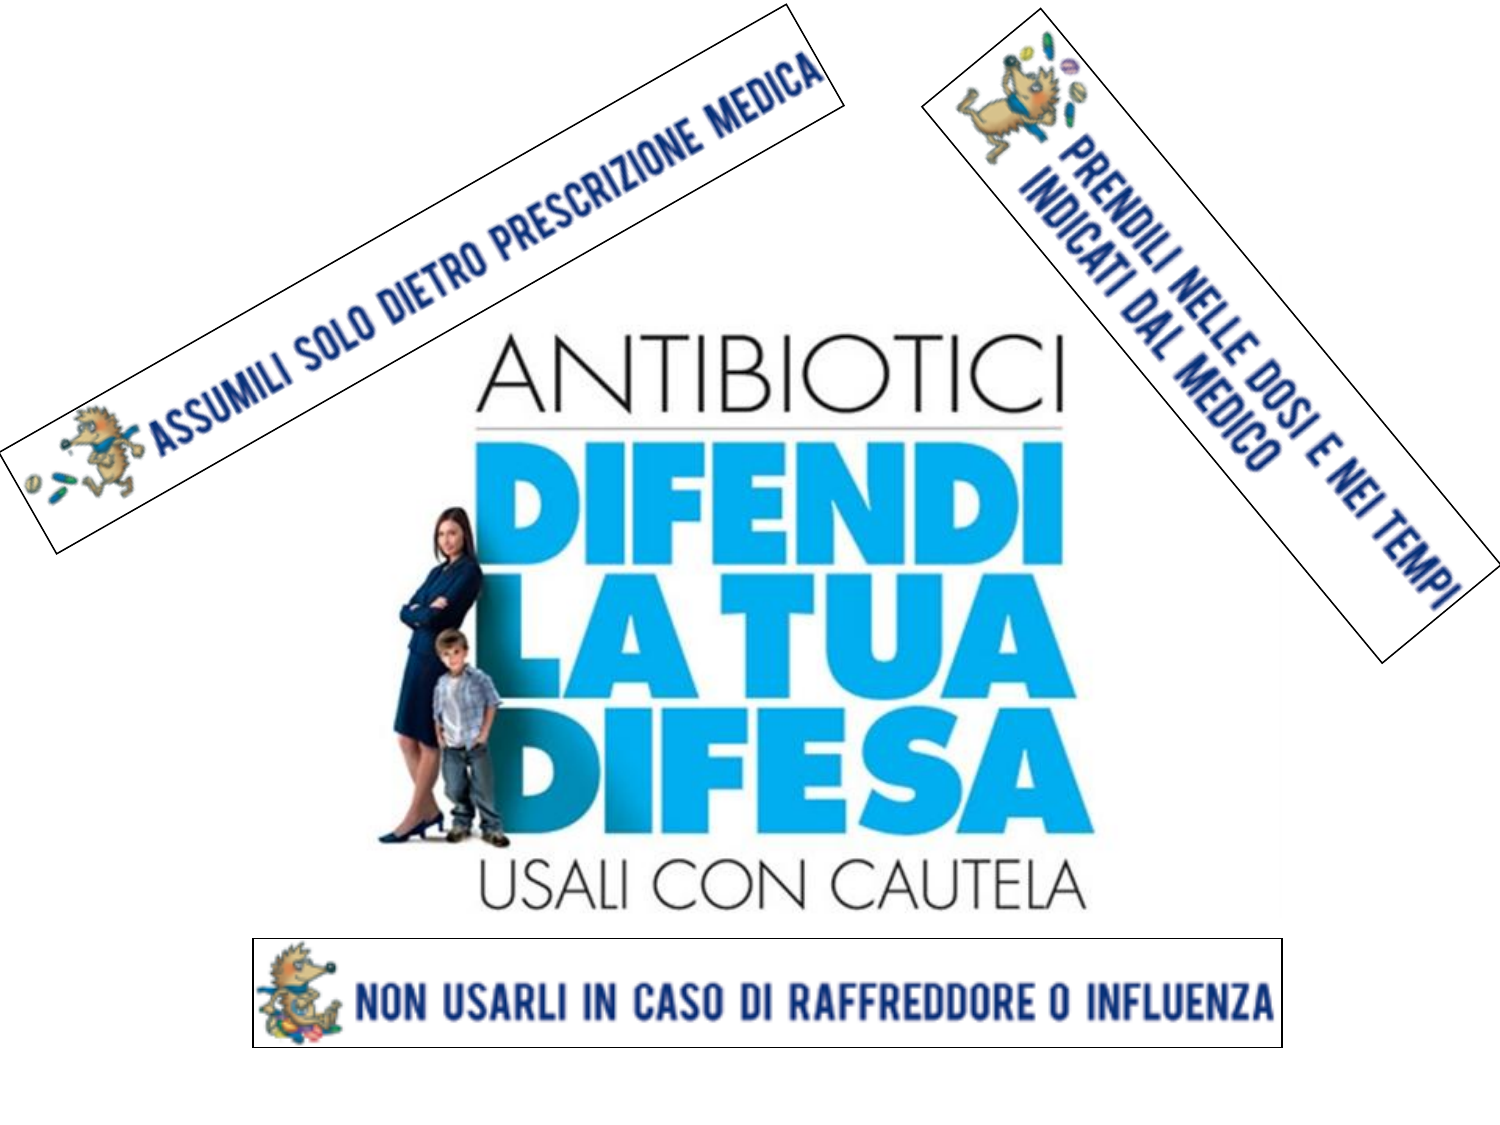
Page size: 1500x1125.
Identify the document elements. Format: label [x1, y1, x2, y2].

text_box [0, 0, 1288, 1048]
